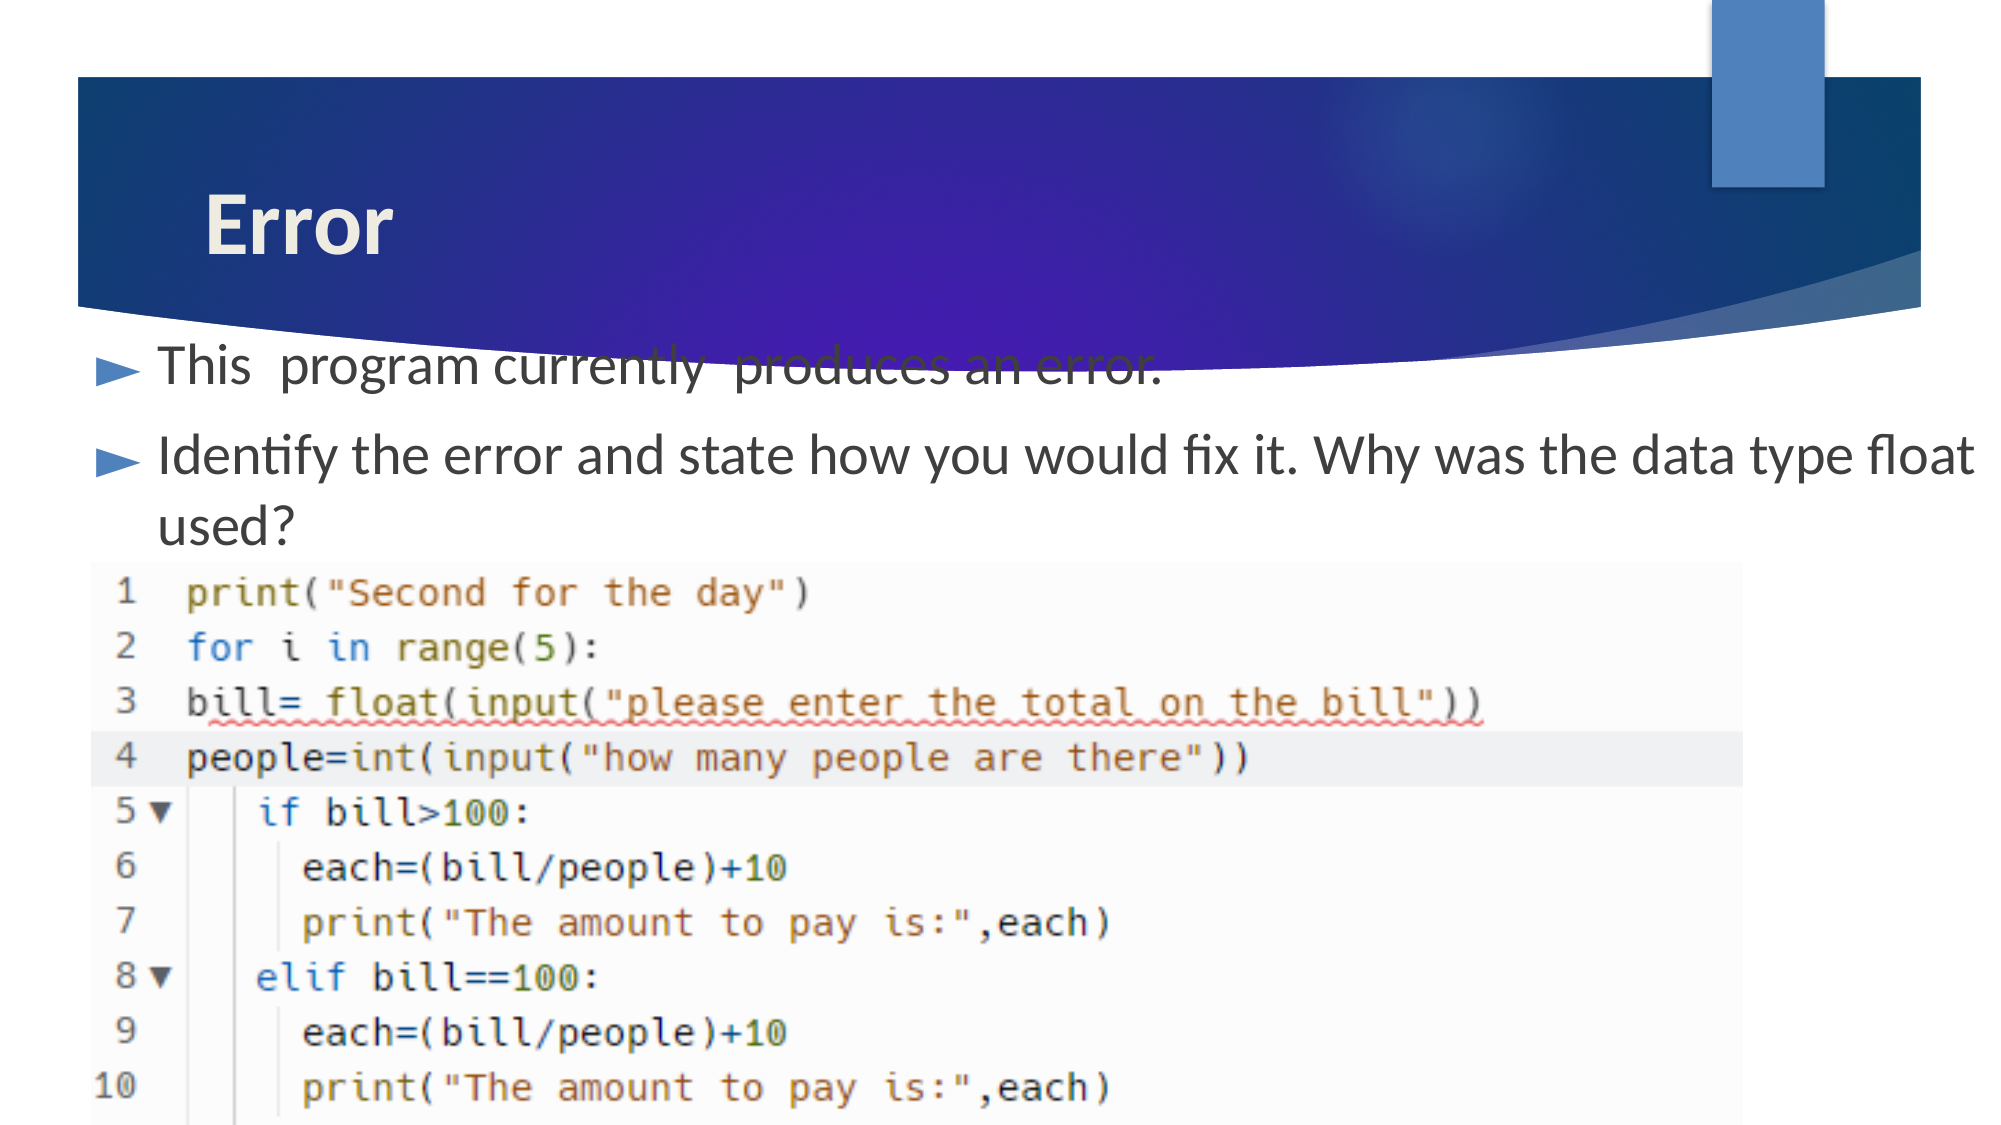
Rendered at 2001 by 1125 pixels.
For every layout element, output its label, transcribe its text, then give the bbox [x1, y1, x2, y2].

title Error [189, 159, 1627, 276]
picture [79, 78, 1920, 318]
list This program currently produces an error. Identify the error and state how you would fix it. Why was the data type float used? [67, 318, 2000, 920]
picture [91, 562, 1744, 1125]
